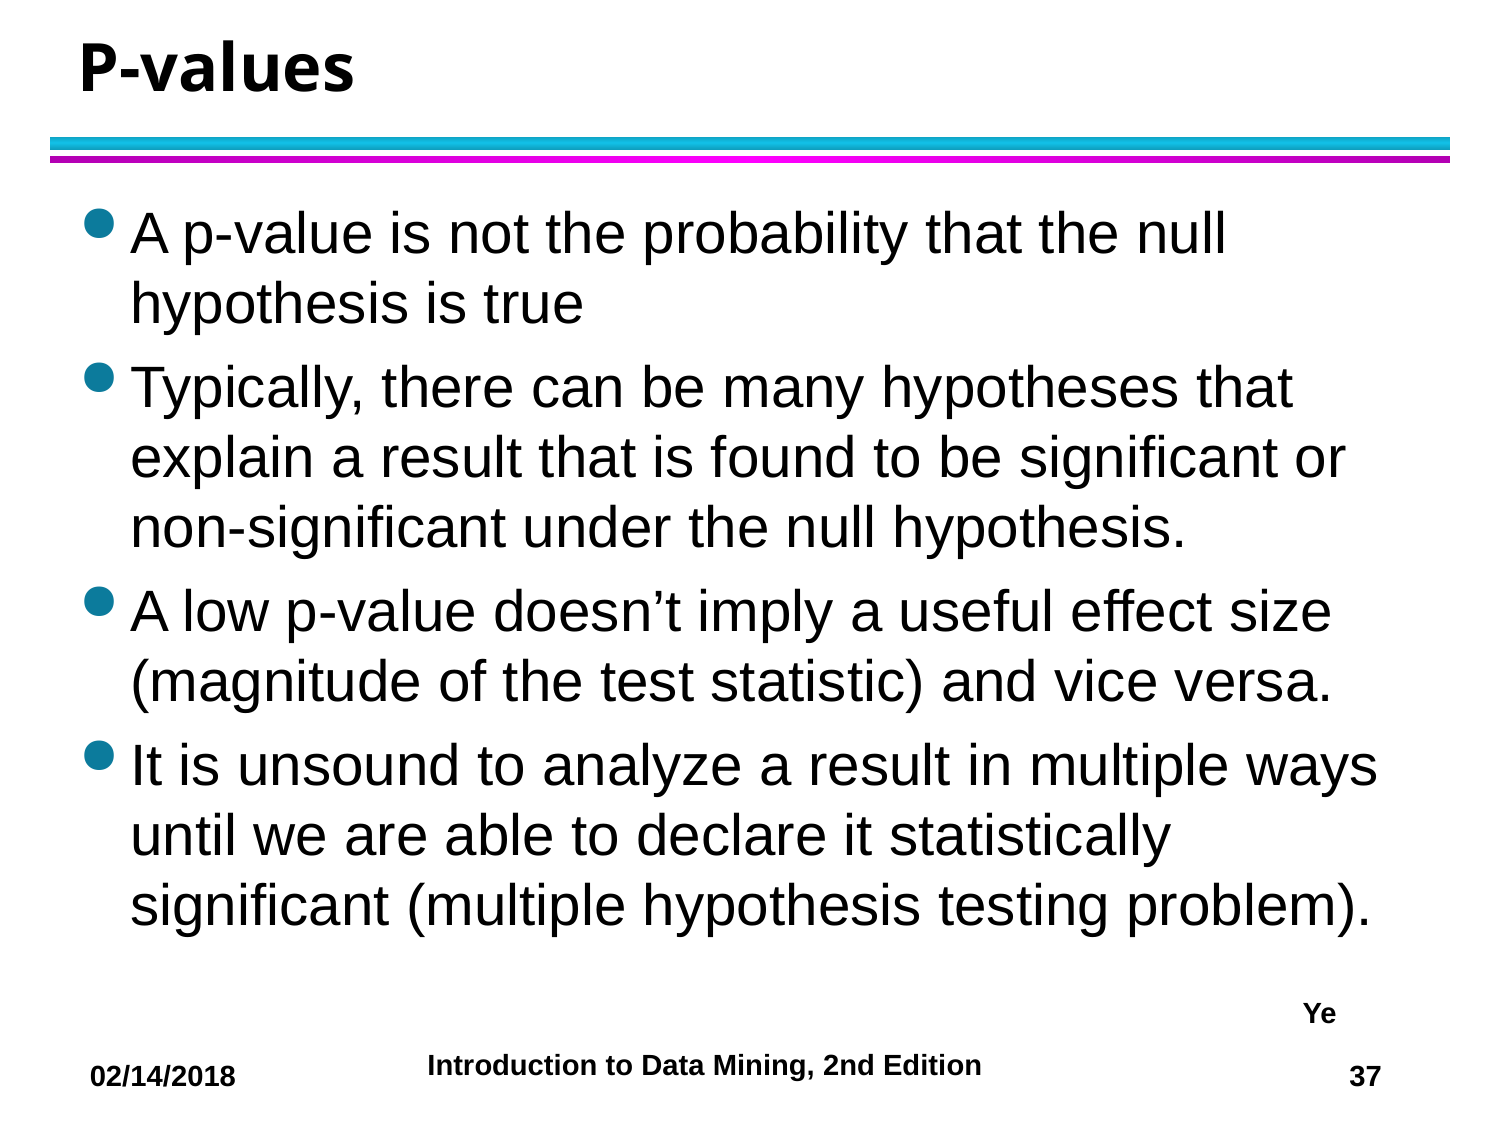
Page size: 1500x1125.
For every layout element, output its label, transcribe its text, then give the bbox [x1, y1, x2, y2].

text_box Ye [1287, 987, 1352, 1038]
list A p-value is not the probability that the null hypothesis is true Typically, there can be many hypotheses that explain a result that is found to be significant or non-significant under the null hypothesis. A low p-value doesn’t imply a useful effect size (magnitude of the test statistic) and vice versa. It is unsound to analyze a result in multiple ways until we are able to declare it statistically significant (multiple hypothesis testing problem). [67, 187, 1432, 1038]
title P-values [62, 24, 1421, 113]
